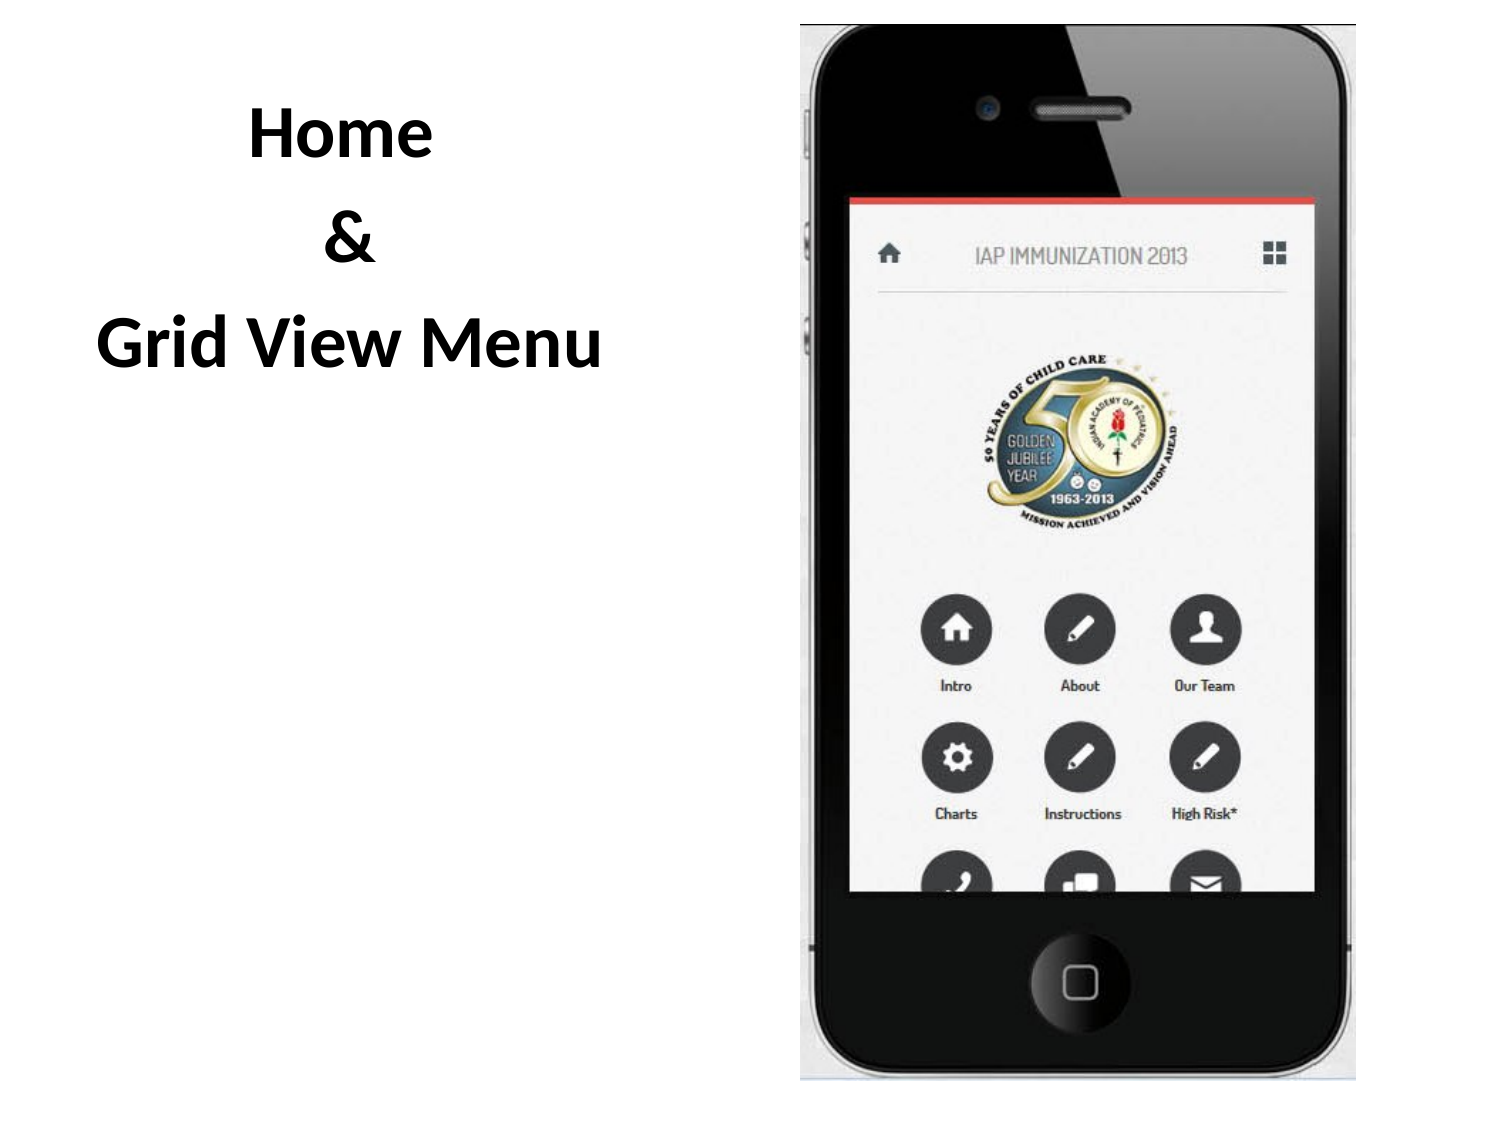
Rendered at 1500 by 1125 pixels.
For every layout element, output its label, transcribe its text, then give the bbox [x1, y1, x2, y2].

list Home & Grid View Menu [75, 75, 625, 800]
picture [799, 24, 1356, 1081]
